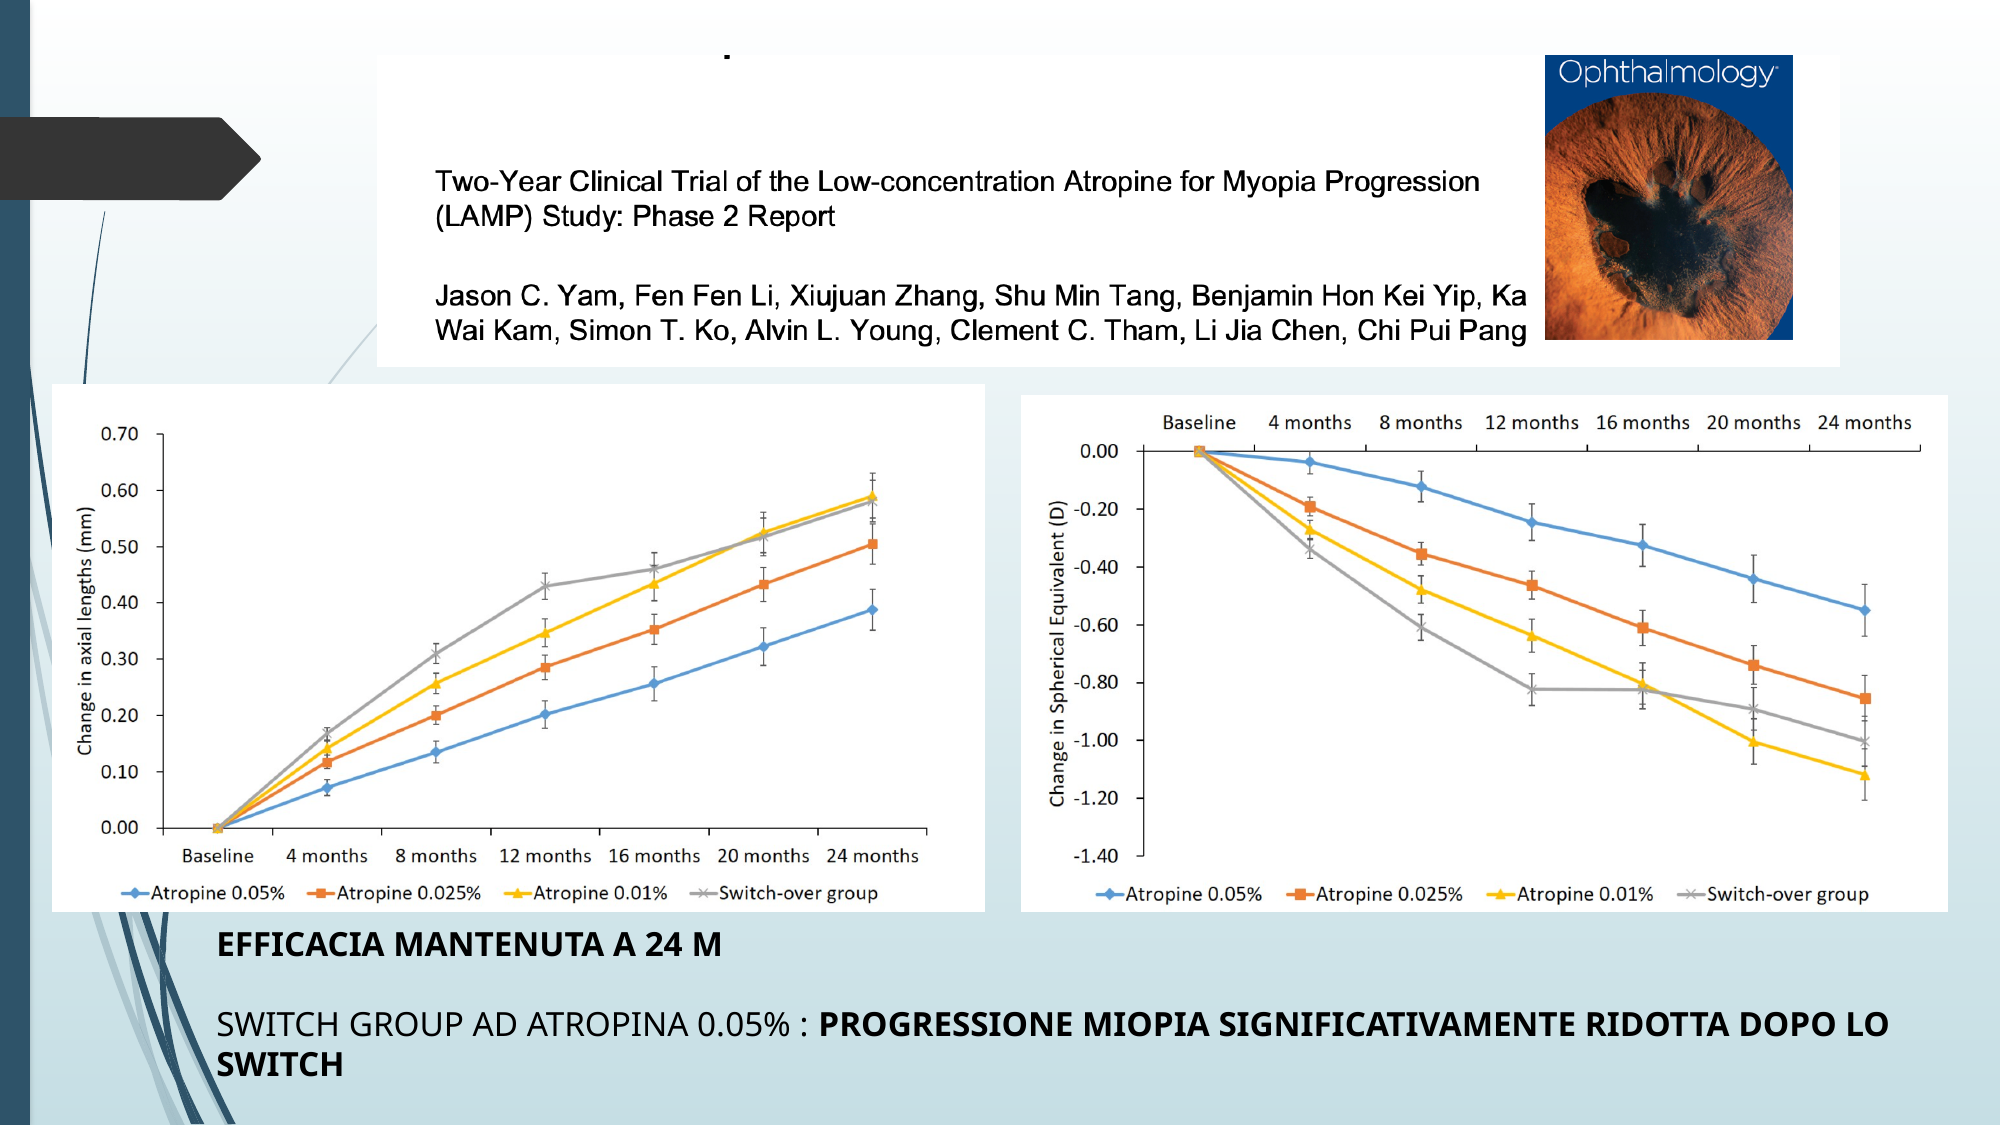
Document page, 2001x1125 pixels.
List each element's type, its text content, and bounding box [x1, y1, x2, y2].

picture [51, 384, 985, 912]
picture [1020, 394, 1949, 912]
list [376, 55, 1840, 367]
text_box EFFICACIA MANTENUTA A 24 M SWITCH GROUP AD ATROPINA 0.05% : PROGRESSIONE MIOPIA SIGNIFICATIVAMENTE RIDOTTA DOPO LO SWITCH A 24 M EFFICACIA ATROPINA 0.05 DOPPIA RISPETTO A 0.01% [201, 915, 1948, 1125]
